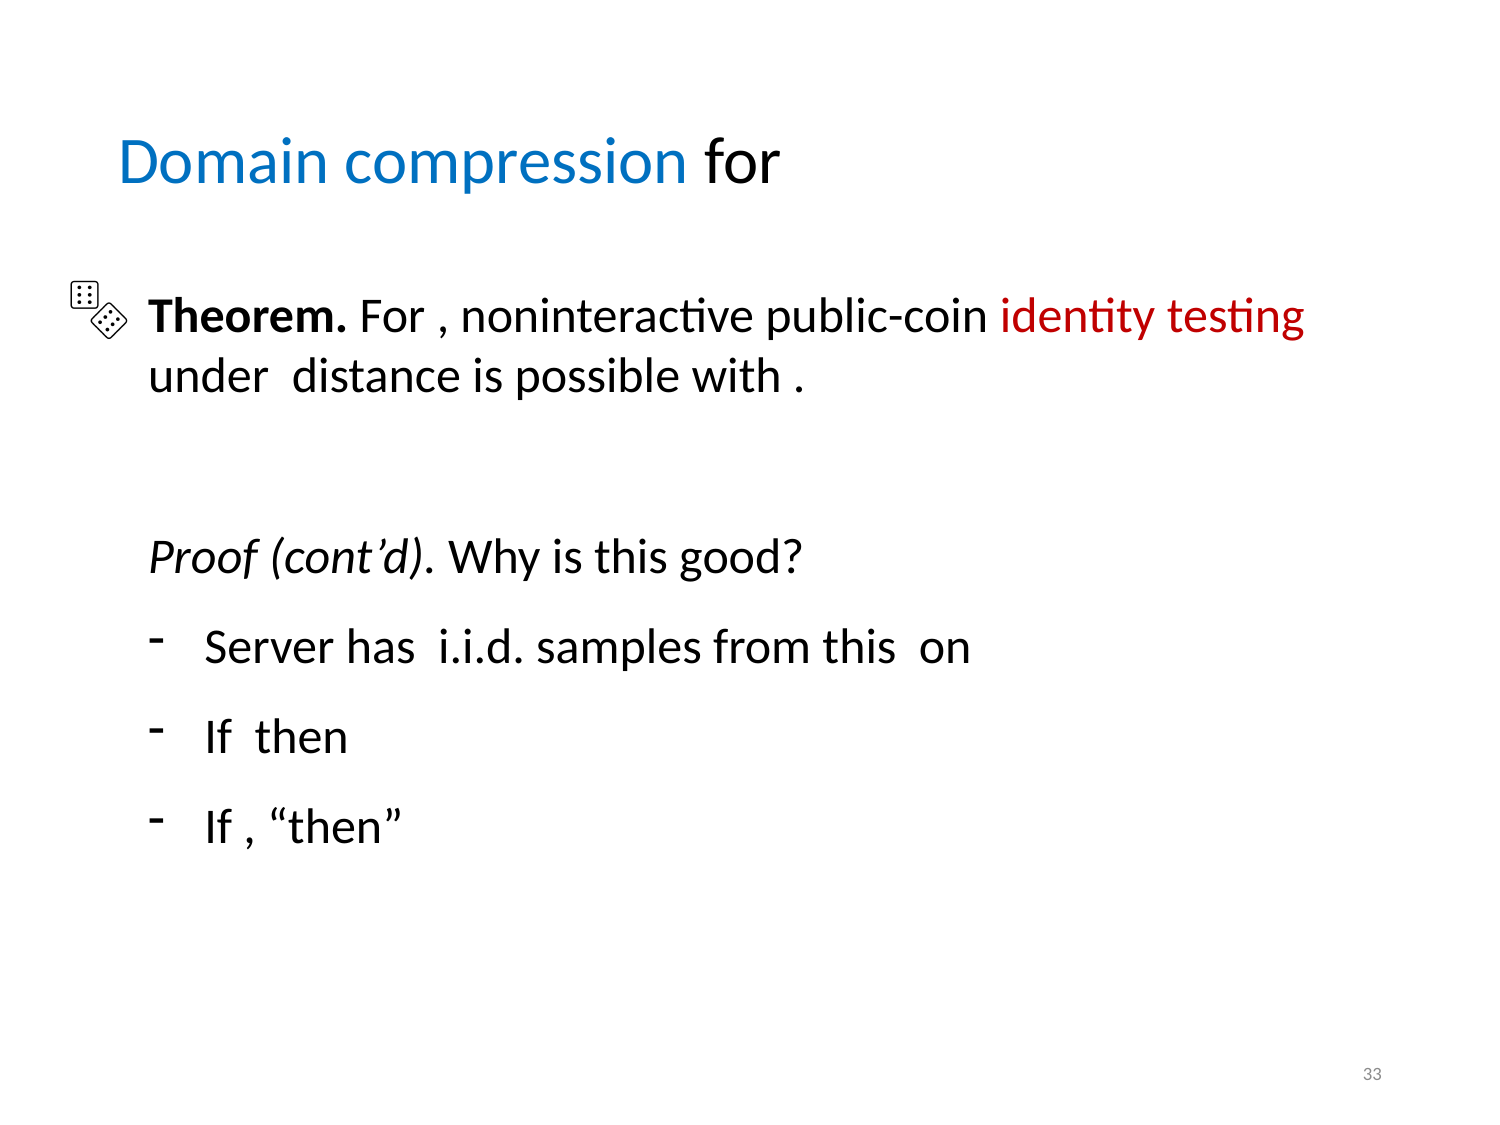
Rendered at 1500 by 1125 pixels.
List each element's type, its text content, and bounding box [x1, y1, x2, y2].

slide_number 33 [1059, 1042, 1397, 1103]
picture [63, 274, 134, 345]
